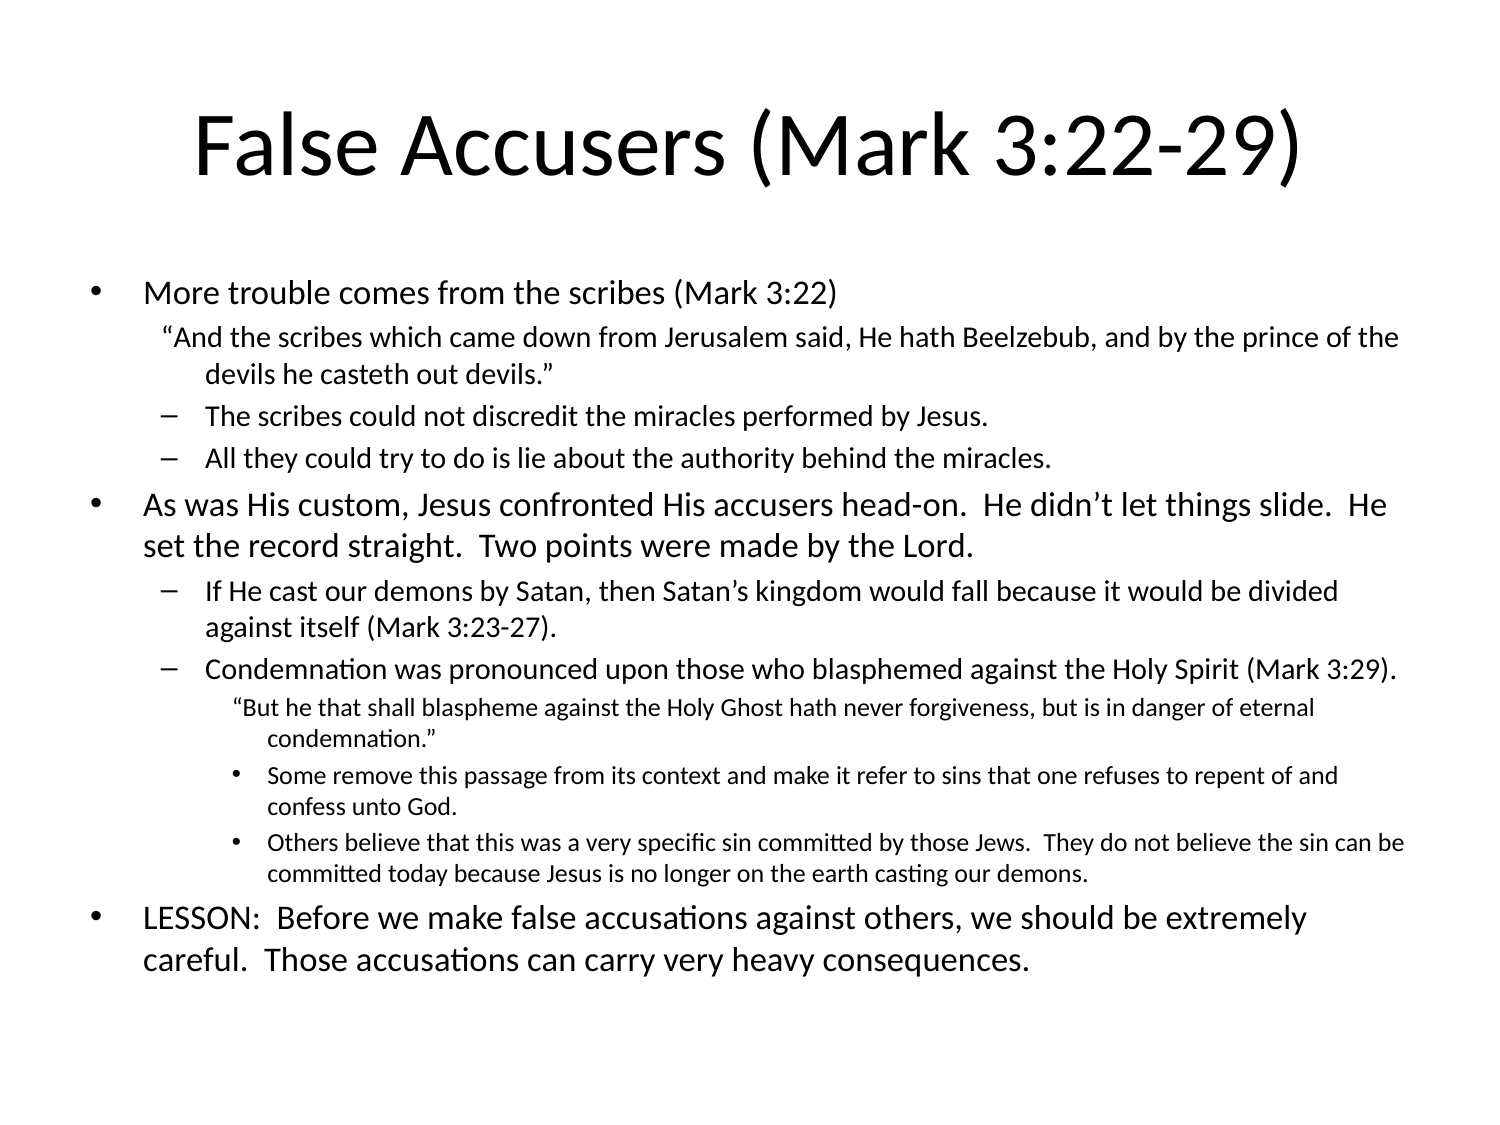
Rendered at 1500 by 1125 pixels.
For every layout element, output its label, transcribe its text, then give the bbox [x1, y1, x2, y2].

title False Accusers (Mark 3:22-29) [75, 45, 1425, 233]
list More trouble comes from the scribes (Mark 3:22) “And the scribes which came down from Jerusalem said, He hath Beelzebub, and by the prince of the devils he casteth out devils.” The scribes could not discredit the miracles performed by Jesus. All they could try to do is lie about the authority behind the miracles. As was His custom, Jesus confronted His accusers head-on. He didn’t let things slide. He set the record straight. Two points were made by the Lord. If He cast our demons by Satan, then Satan’s kingdom would fall because it would be divided against itself (Mark 3:23-27). Condemnation was pronounced upon those who blasphemed against the Holy Spirit (Mark 3:29). “But he that shall blaspheme against the Holy Ghost hath never forgiveness, but is in danger of eternal condemnation.” Some remove this passage from its context and make it refer to sins that one refuses to repent of and confess unto God. Others believe that this was a very specific sin committed by those Jews. They do not believe the sin can be committed today because Jesus is no longer on the earth casting our demons. LESSON: Before we make false accusations against others, we should be extremely careful. Those accusations can carry very heavy consequences. [75, 262, 1425, 1005]
